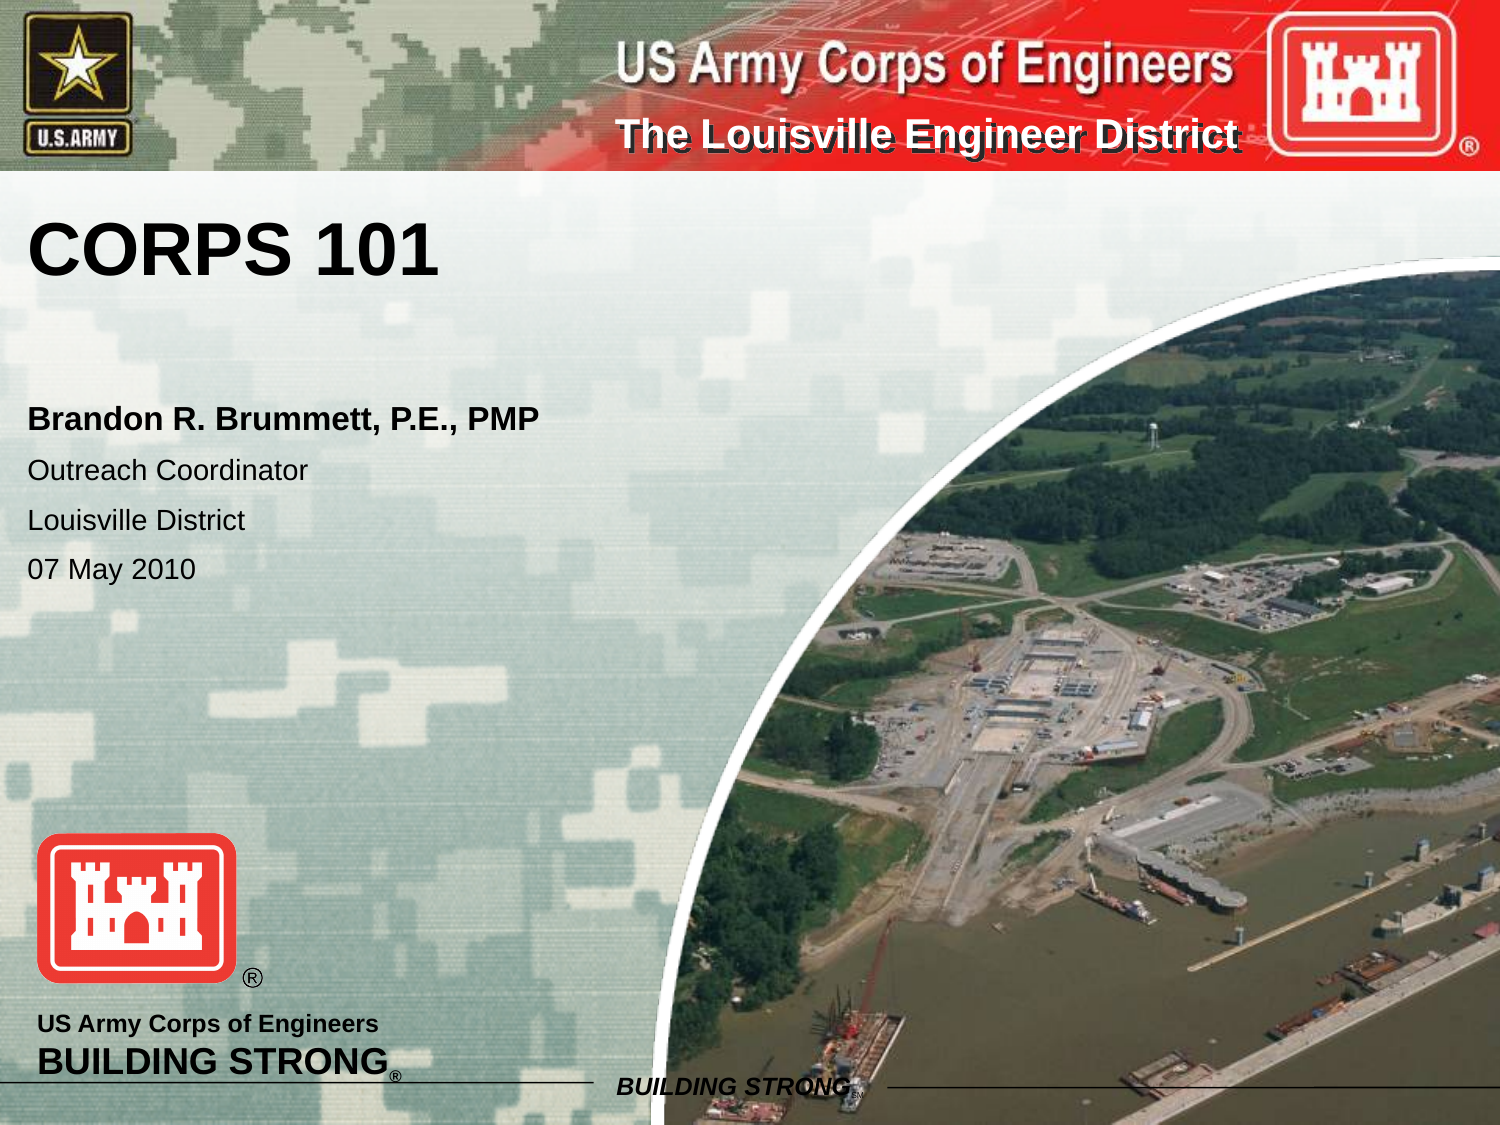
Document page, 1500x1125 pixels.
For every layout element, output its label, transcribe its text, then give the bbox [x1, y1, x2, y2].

picture [0, 0, 1500, 1125]
text_box CORPS 101 [12, 125, 1288, 367]
text_box Brandon R. Brummett, P.E., PMP Outreach Coordinator Louisville District 07 May 2010 [12, 389, 588, 593]
